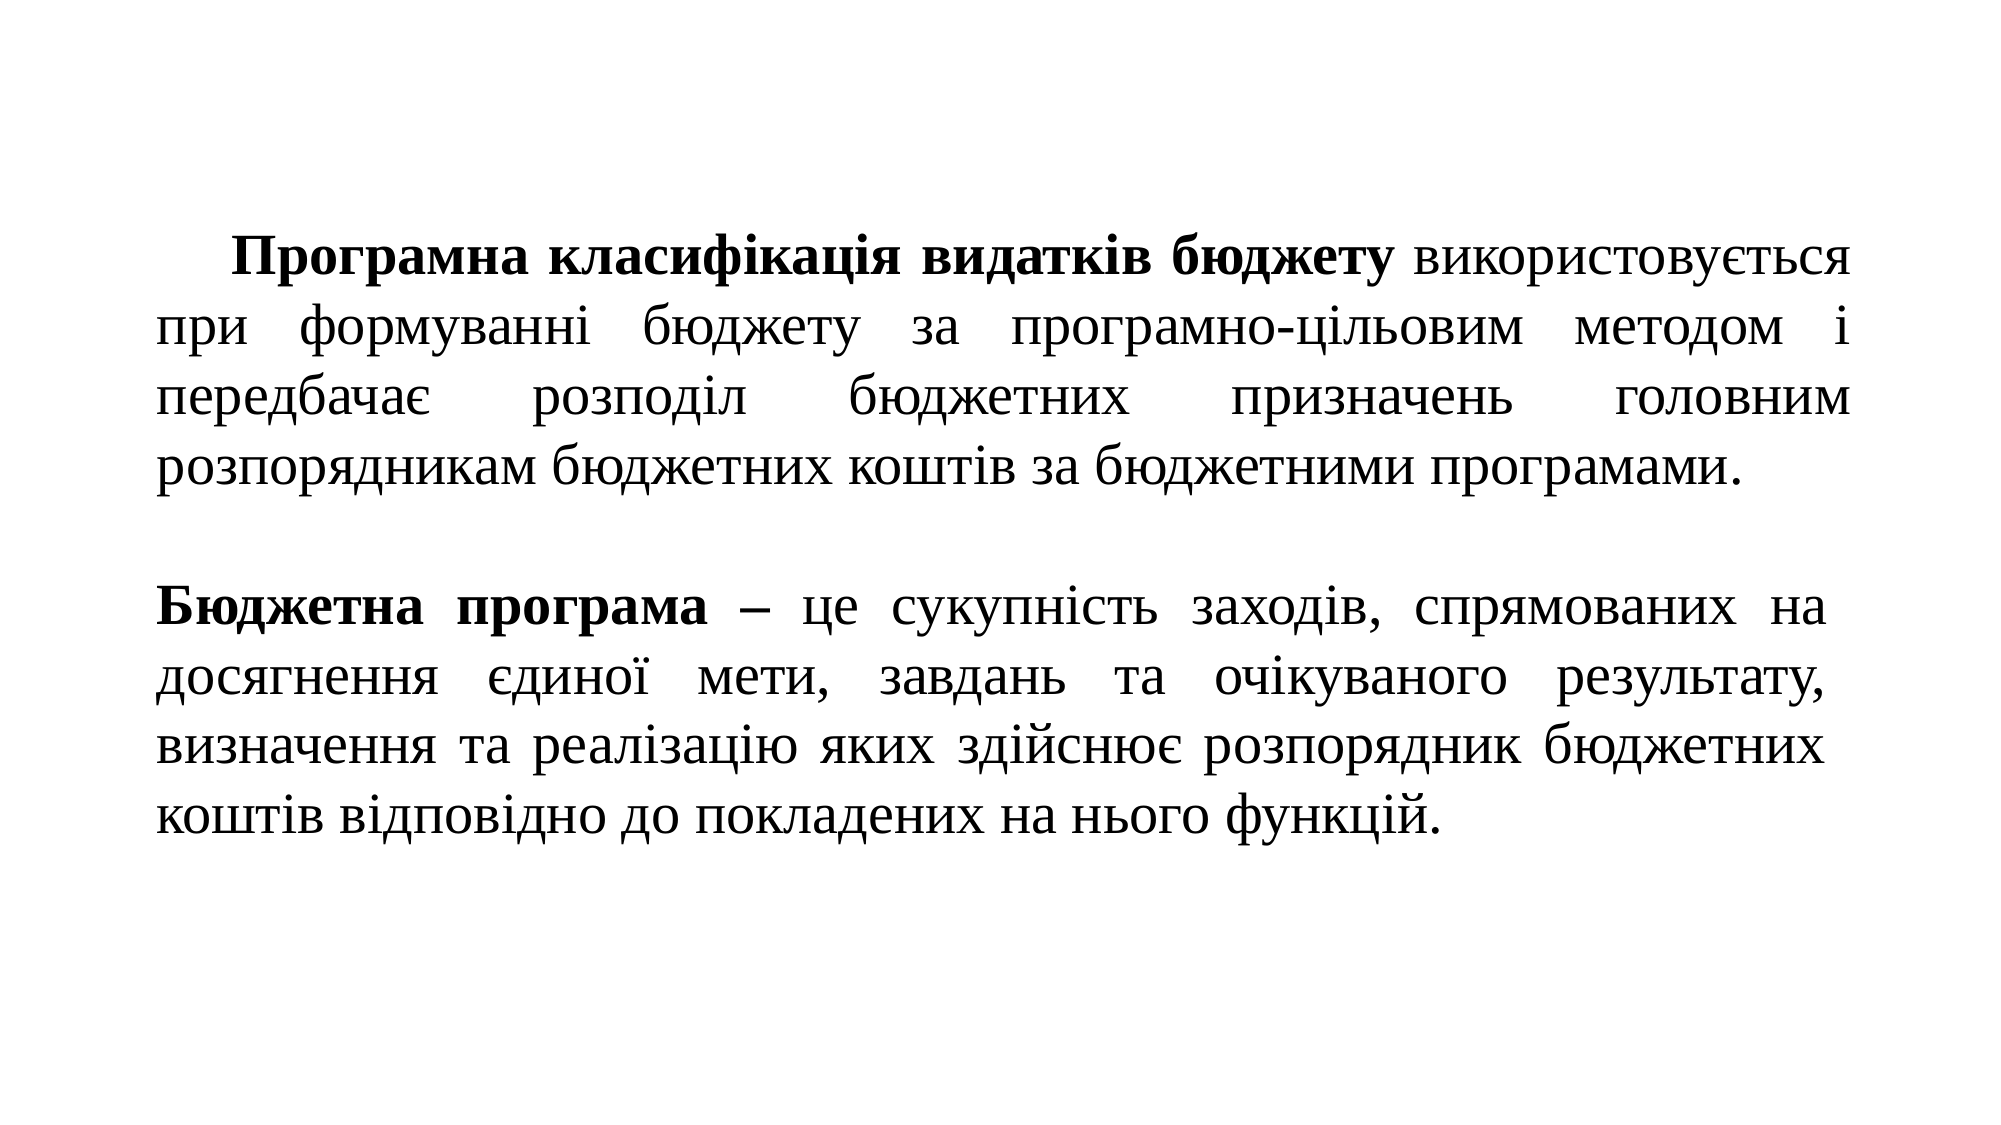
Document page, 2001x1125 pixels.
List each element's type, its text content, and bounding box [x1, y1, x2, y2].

text_box Програмна класифікація видатків бюджету використовуєтьcя при формуванні бюджету за програмно-цільовим методом і передбачає розподіл бюджетних призначень головним розпорядникам бюджетних коштів за бюджетними програмами. Бюджетна програма – це сукупність заходів, спрямованих на досягнення єдиної мети, завдань та очікуваного результату, визначення та реалізацію яких здійснює розпорядник бюджетних коштів відповідно до покладених на нього функцій. [142, 208, 1867, 898]
